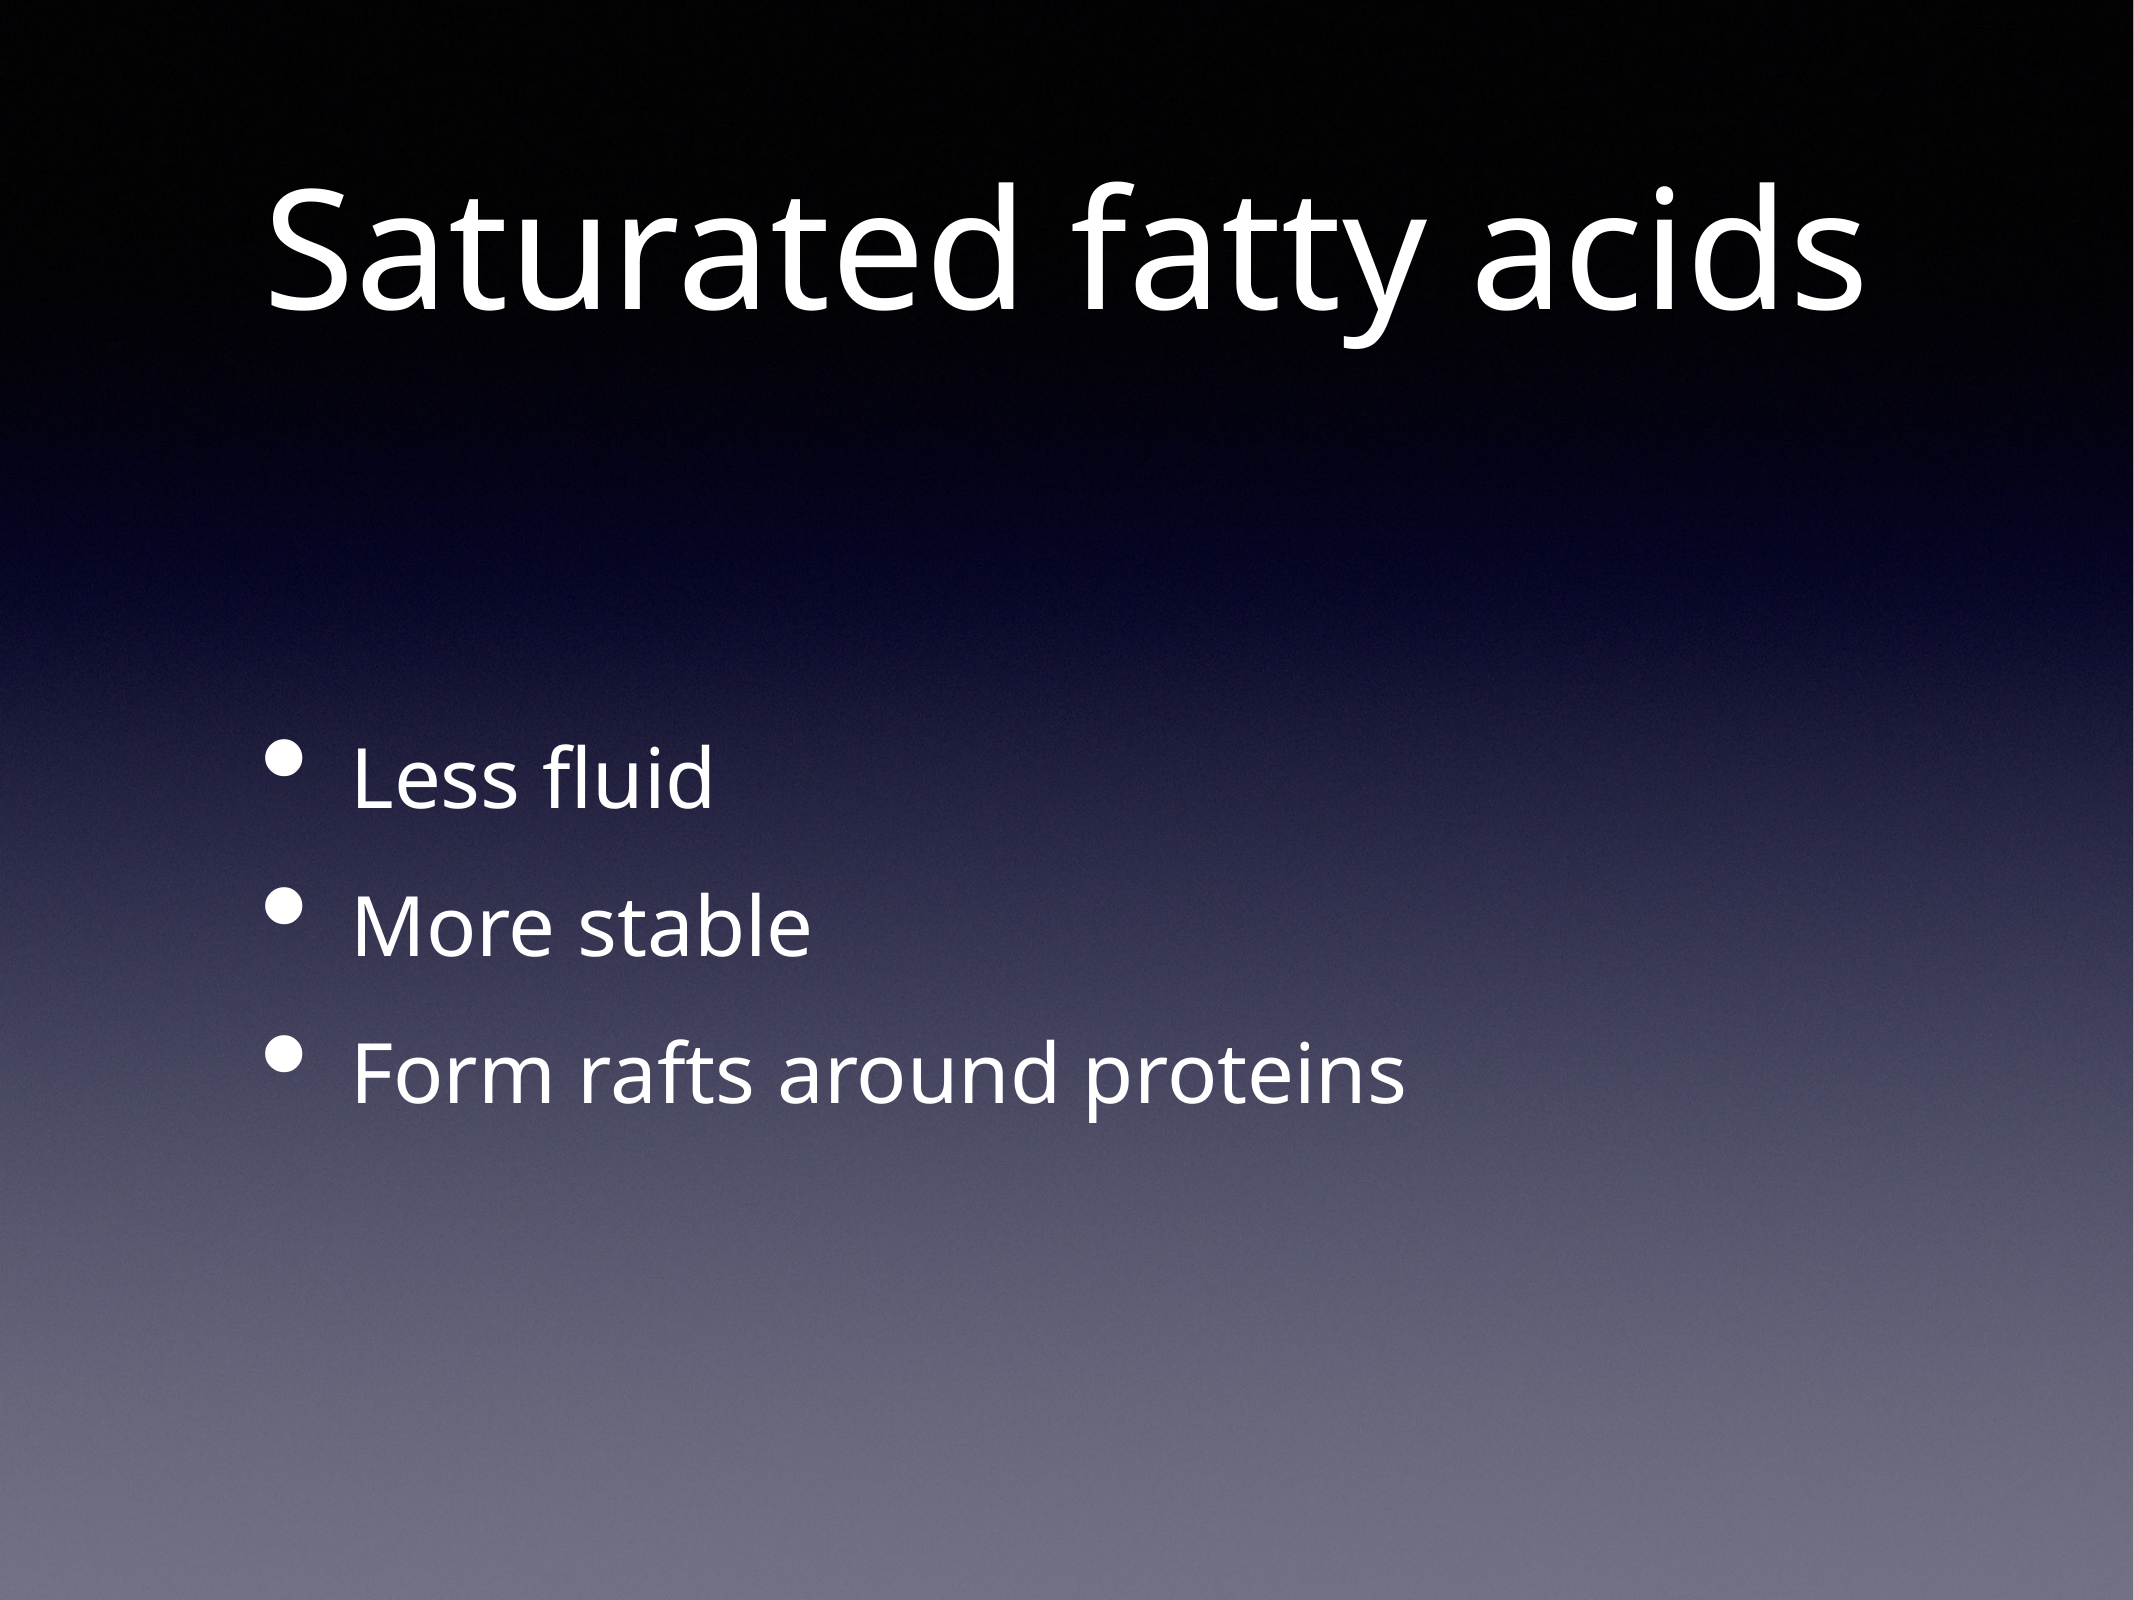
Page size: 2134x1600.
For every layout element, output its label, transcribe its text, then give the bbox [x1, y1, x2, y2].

list Less fluid More stable Form rafts around proteins [207, 452, 1926, 1393]
picture [0, 0, 2134, 1600]
title Saturated fatty acids [207, 42, 1926, 444]
